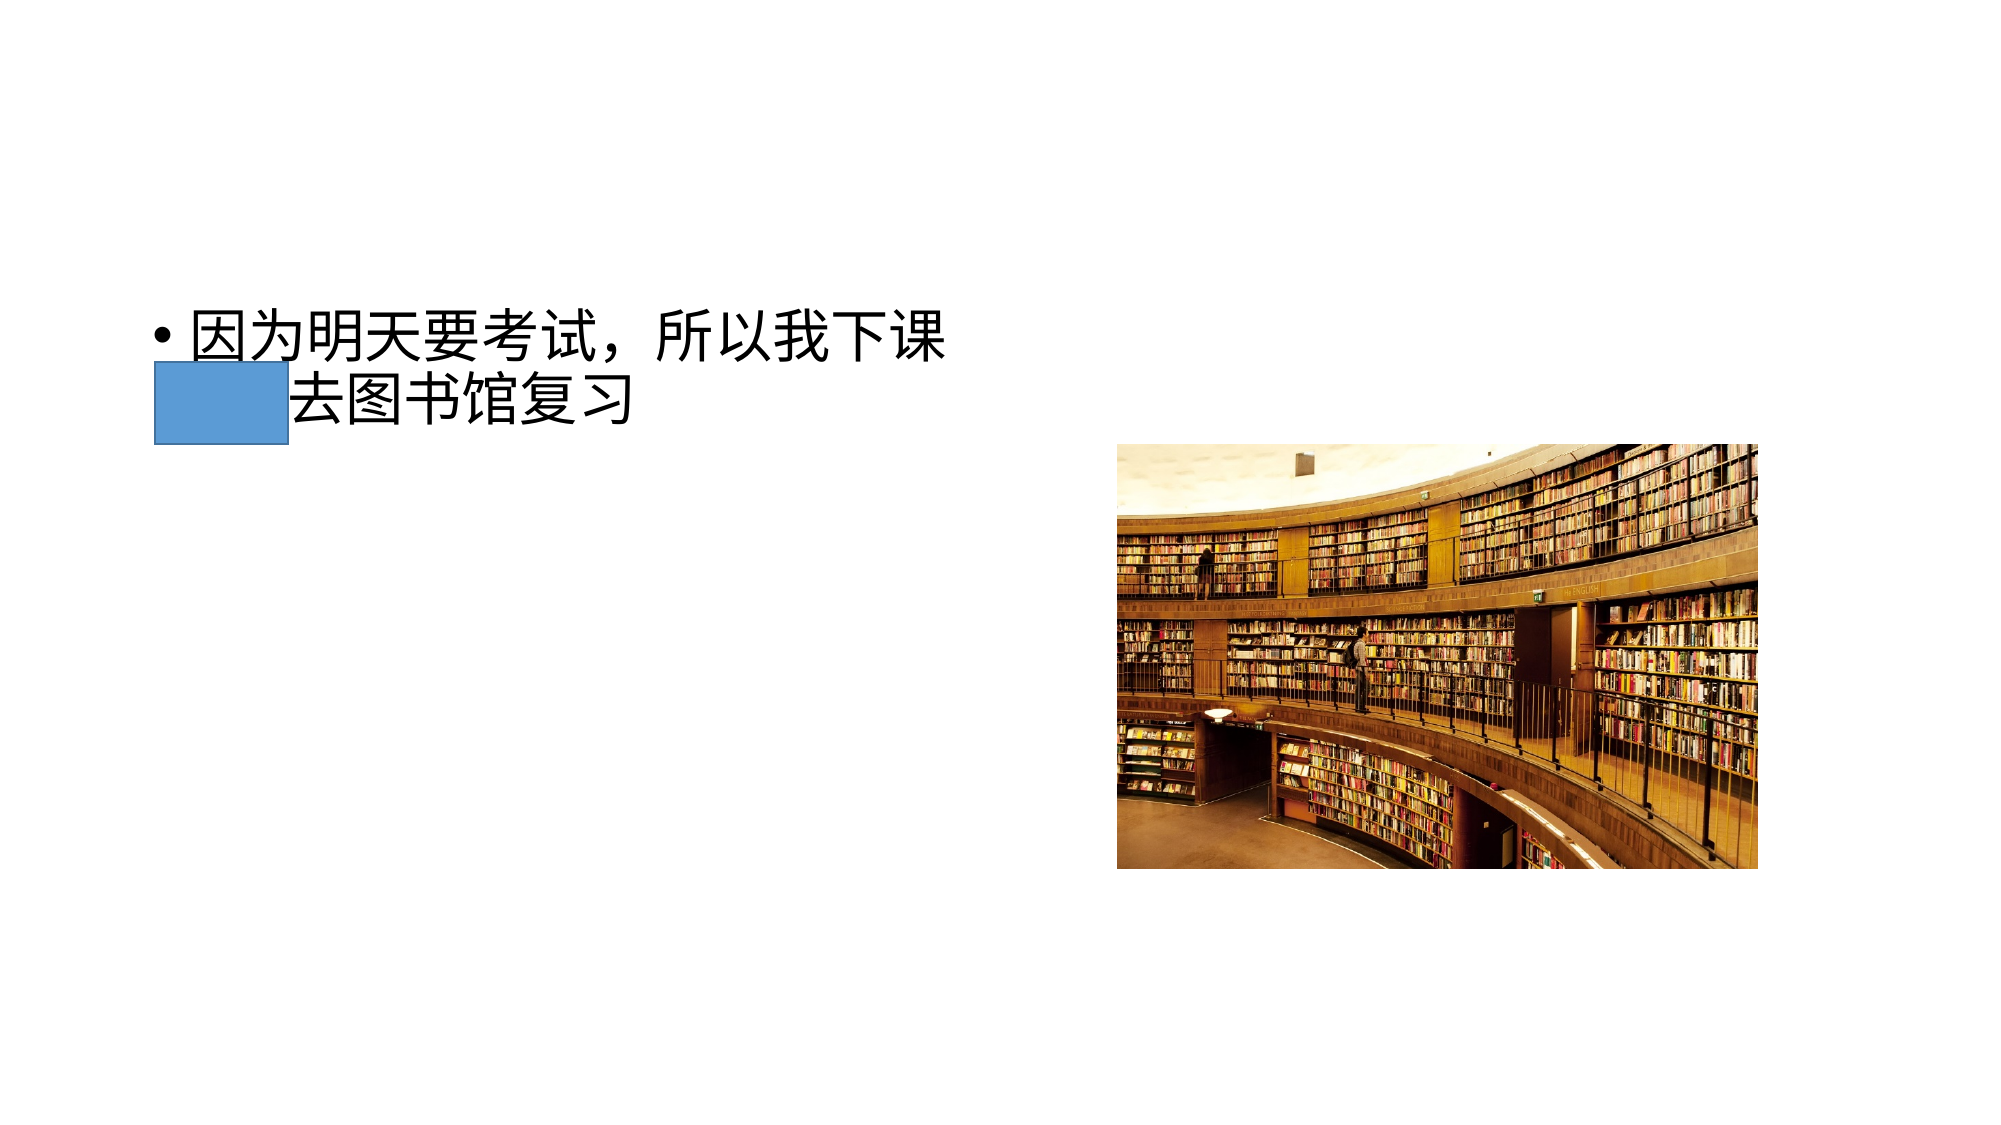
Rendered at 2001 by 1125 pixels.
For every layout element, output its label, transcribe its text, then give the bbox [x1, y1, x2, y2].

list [1117, 444, 1758, 869]
text_box [154, 361, 289, 445]
list 因为明天要考试，所以我下课就 去图书馆复习 [137, 299, 988, 1014]
